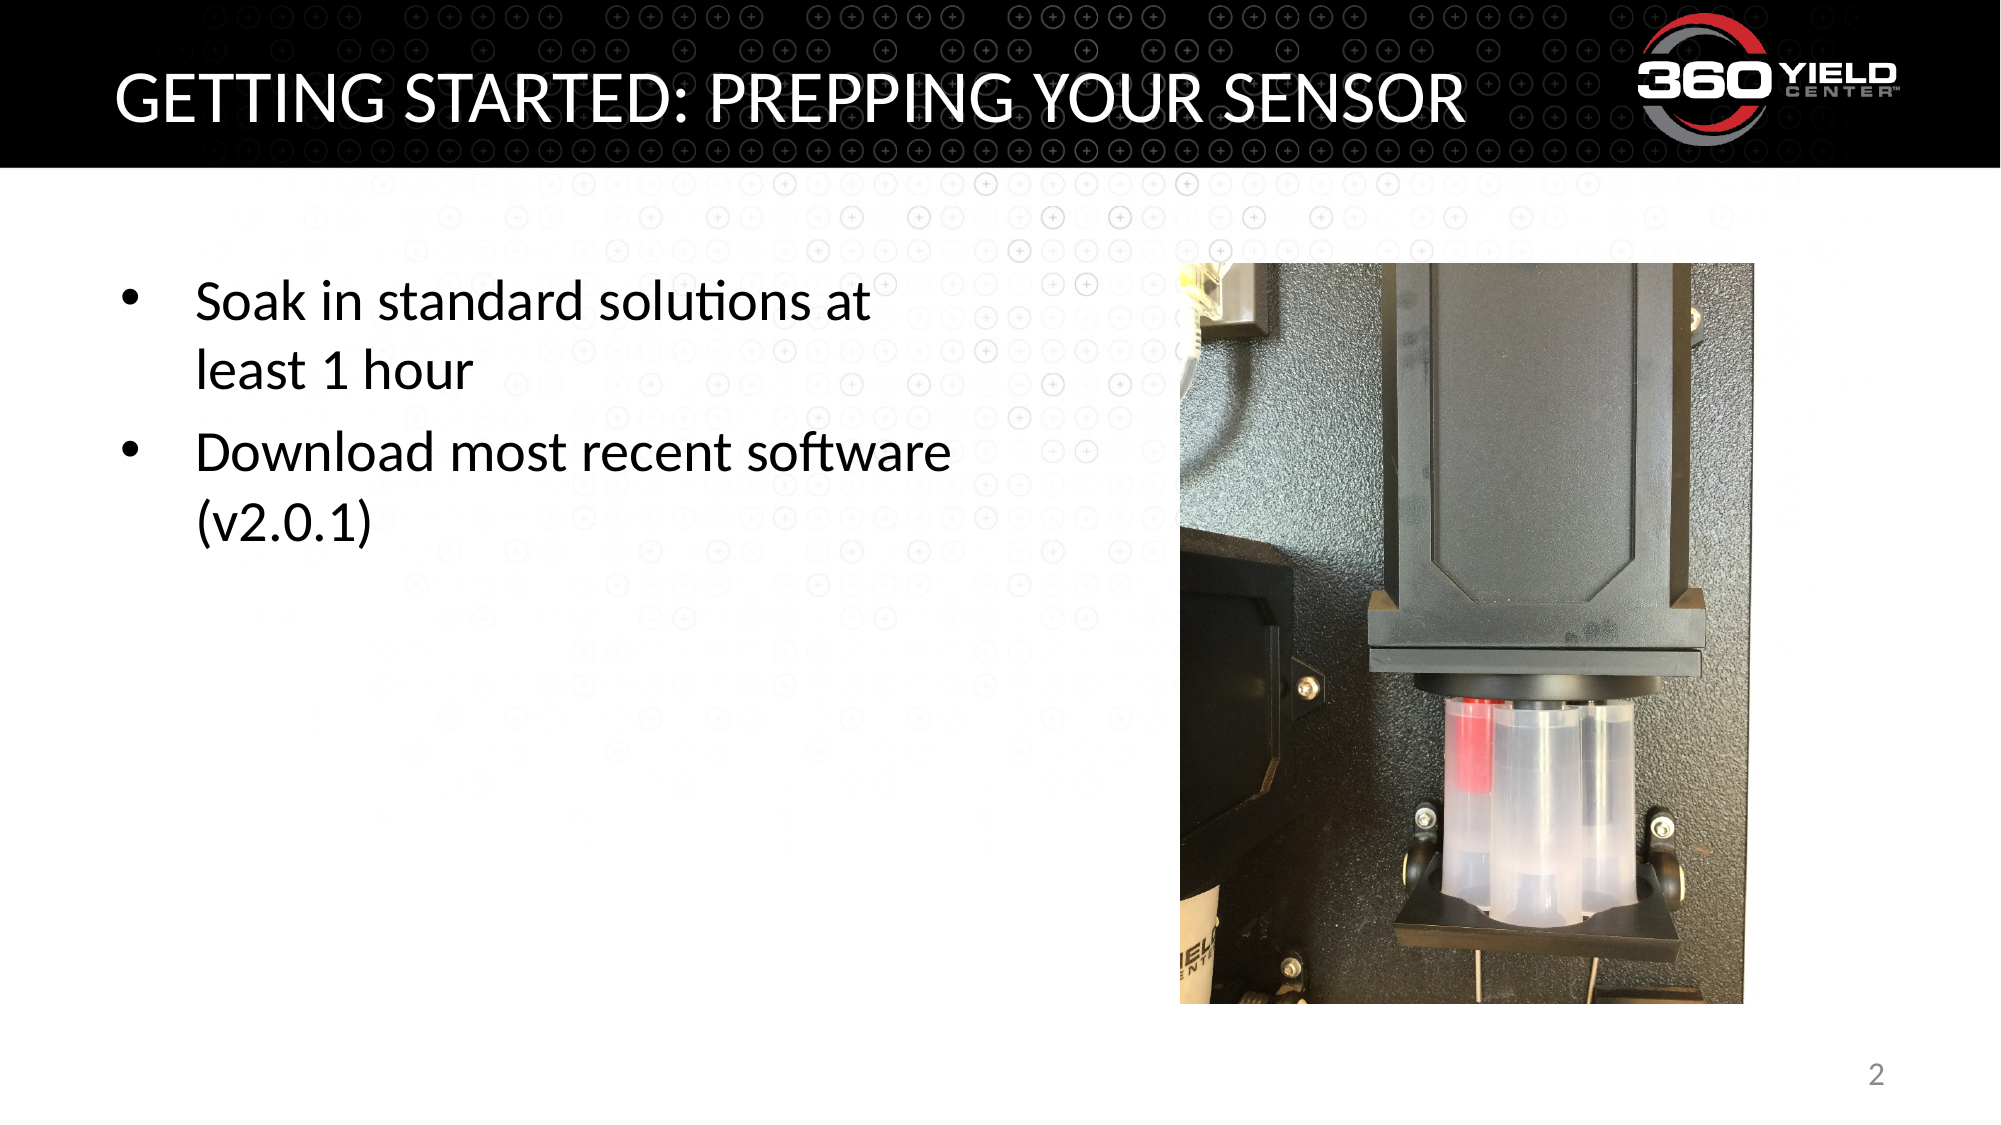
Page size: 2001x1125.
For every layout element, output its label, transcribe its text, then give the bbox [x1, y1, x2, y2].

title Getting started: prepping your sensor [99, 37, 1900, 149]
slide_number 2 [1507, 1042, 1900, 1103]
picture [0, 0, 2001, 1125]
list Soak in standard solutions at least 1 hour Download most recent software (v2.0.1) [105, 254, 989, 997]
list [1180, 263, 1758, 1005]
